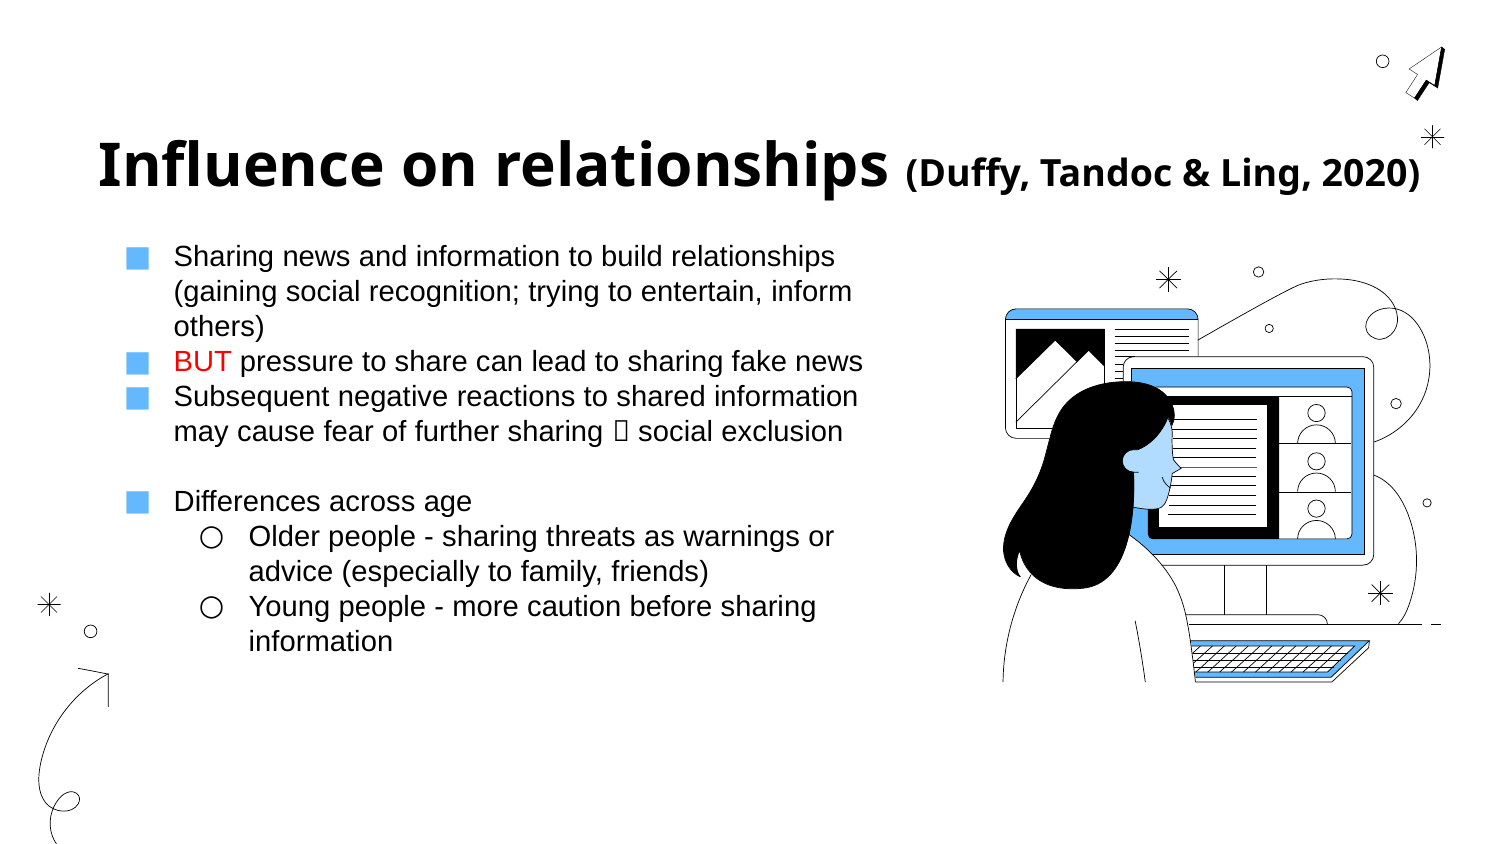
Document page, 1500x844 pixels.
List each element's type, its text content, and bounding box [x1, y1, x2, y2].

title Influence on relationships (Duffy, Tandoc & Ling, 2020) [83, 110, 1441, 201]
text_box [1002, 266, 1441, 683]
list Sharing news and information to build relationships (gaining social recognition; trying to entertain, inform others) BUT pressure to share can lead to sharing fake news Subsequent negative reactions to shared information may cause fear of further sharing  social exclusion Differences across age Older people - sharing threats as warnings or advice (especially to family, friends) Young people - more caution before sharing information [83, 222, 913, 576]
